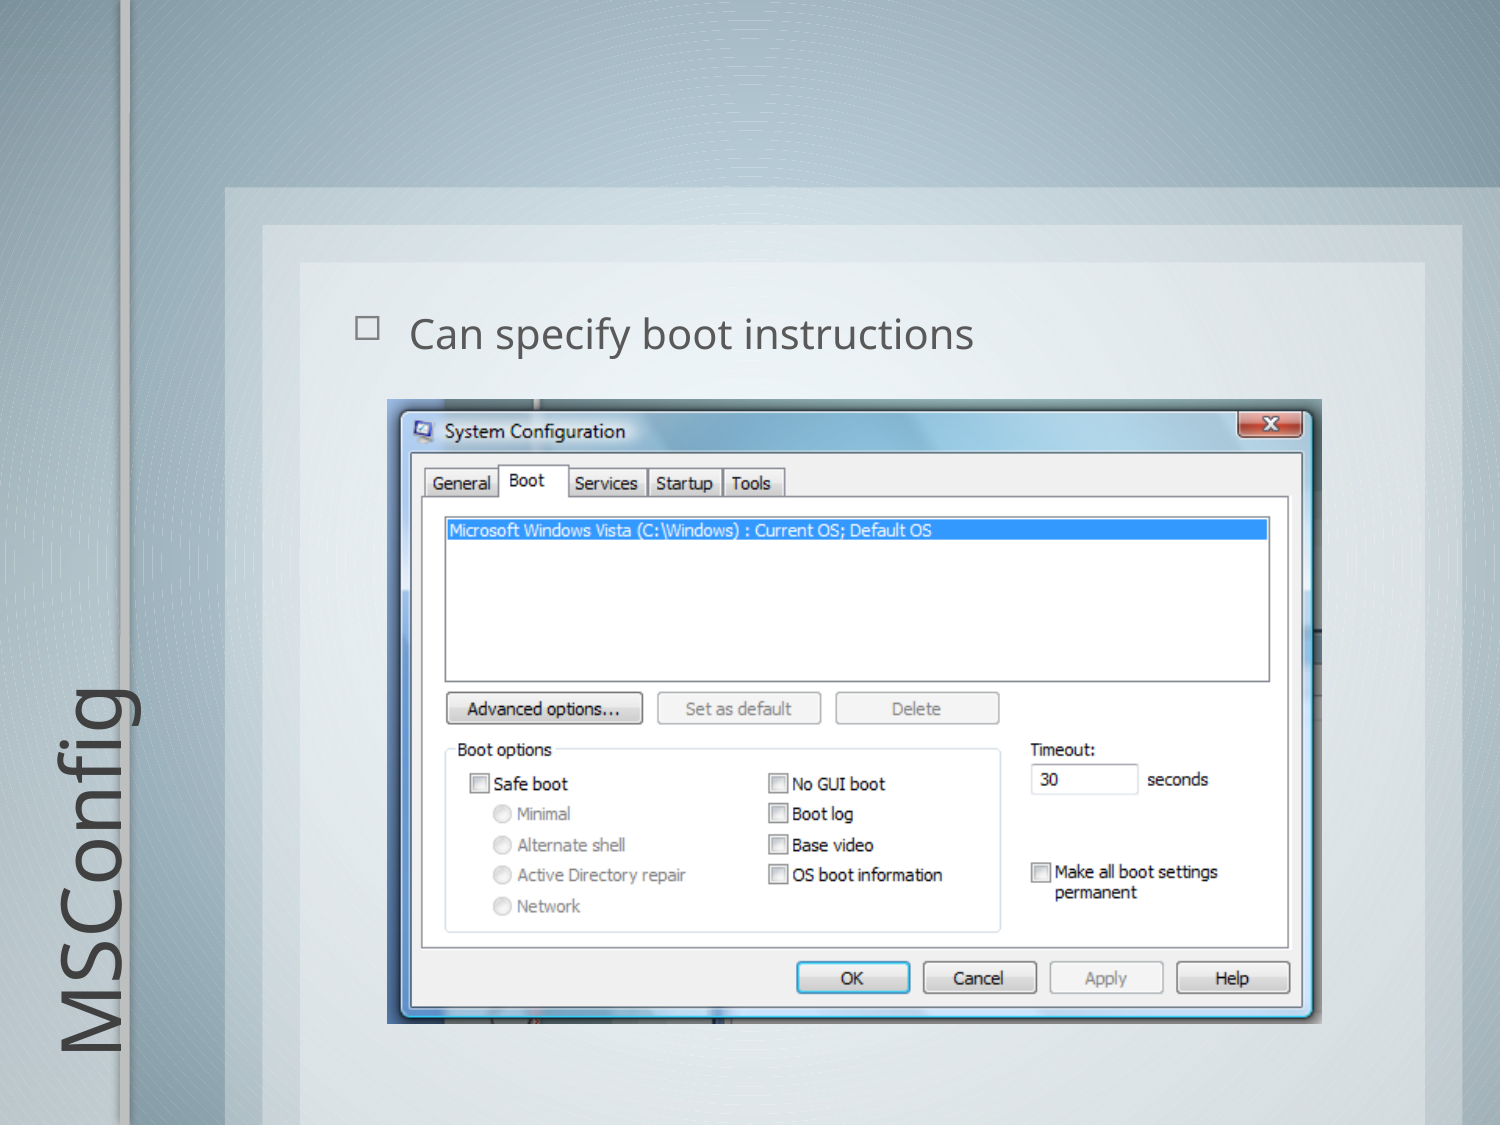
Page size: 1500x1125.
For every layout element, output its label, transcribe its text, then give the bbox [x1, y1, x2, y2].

picture [386, 398, 1323, 1025]
title MSConfig [6, 50, 146, 1075]
list Can specify boot instructions [337, 299, 1388, 1046]
